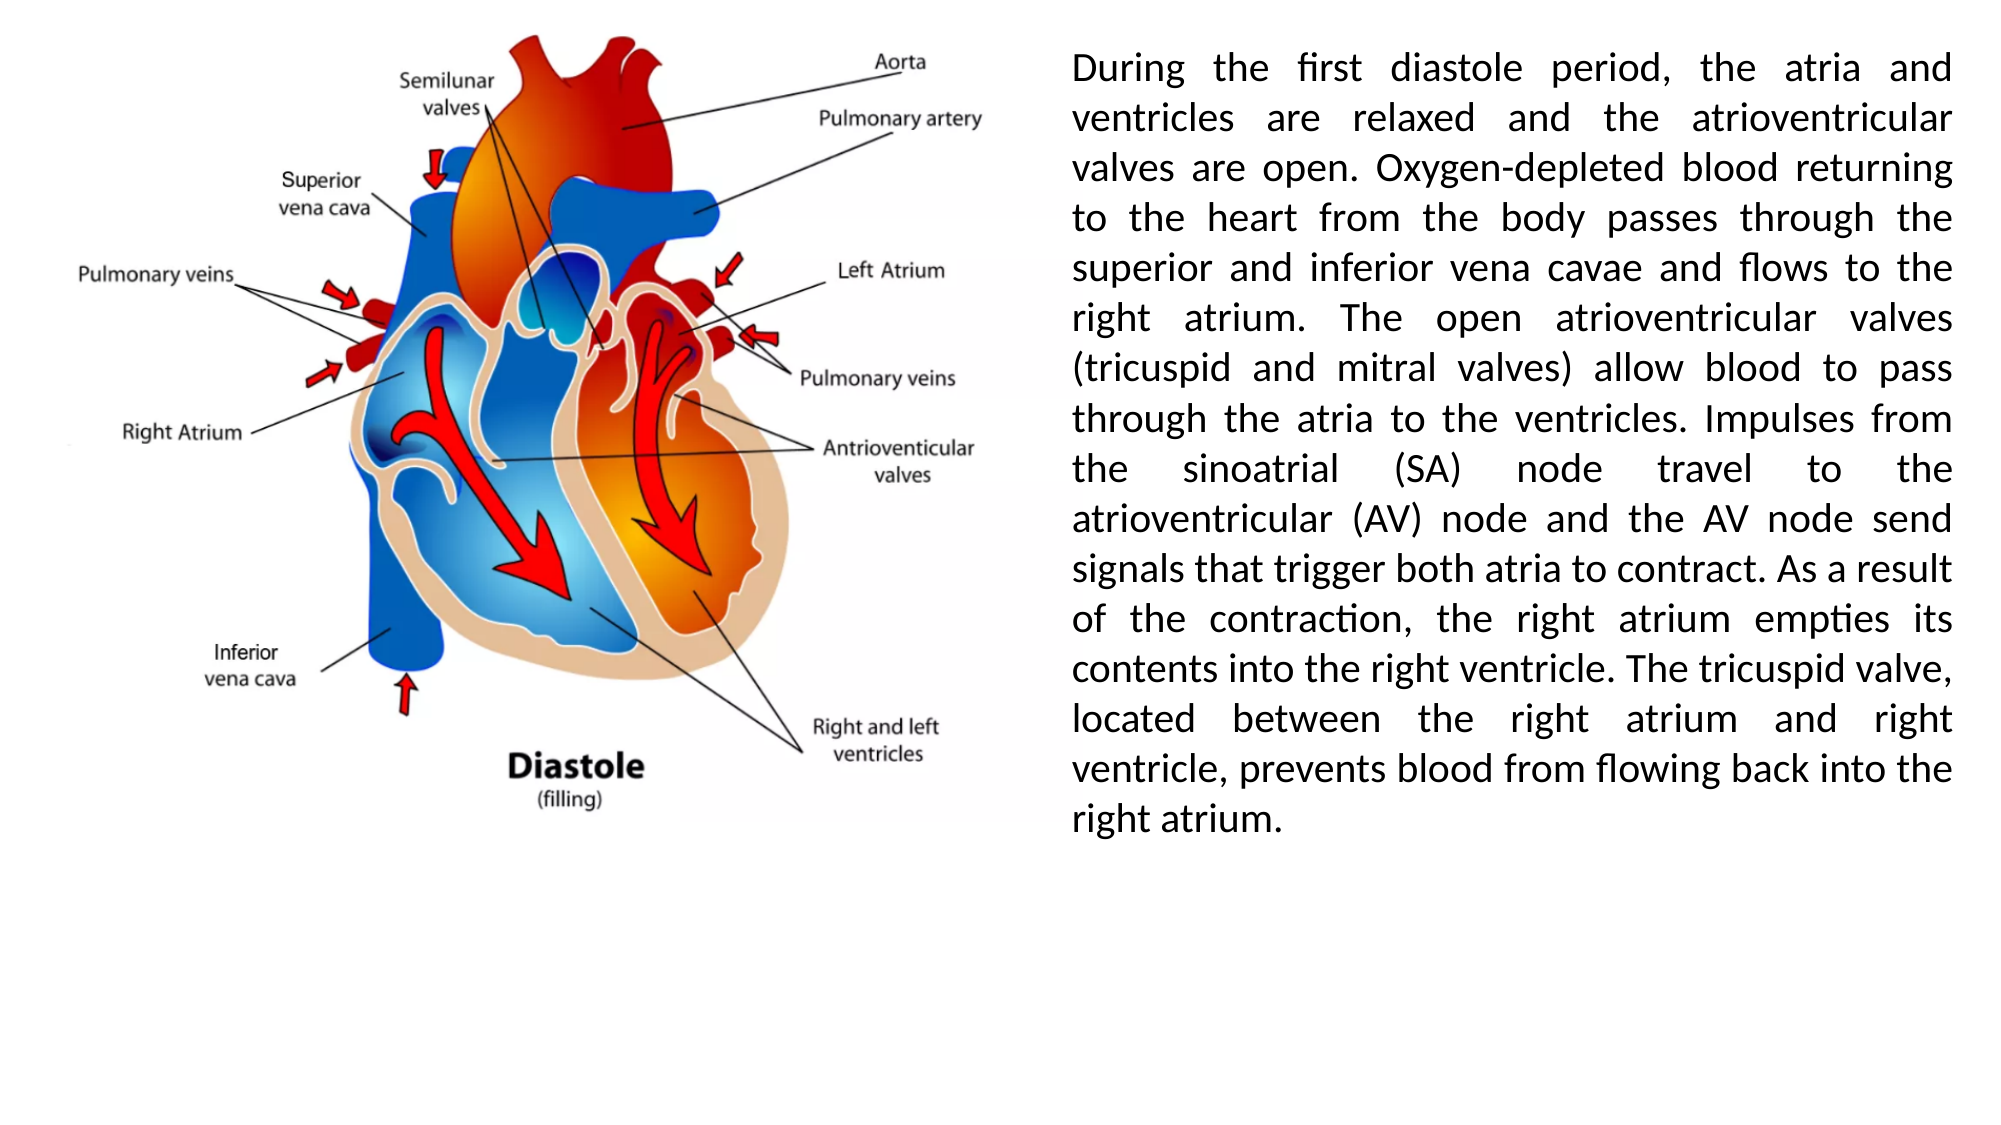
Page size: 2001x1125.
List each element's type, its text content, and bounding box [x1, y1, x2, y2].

picture [59, 32, 1083, 822]
text_box During the first diastole period, the atria and ventricles are relaxed and the atrioventricular valves are open. Oxygen-depleted blood returning to the heart from the body passes through the superior and inferior vena cavae and flows to the right atrium. The open atrioventricular valves (tricuspid and mitral valves) allow blood to pass through the atria to the ventricles. Impulses from the sinoatrial (SA) node travel to the atrioventricular (AV) node and the AV node send signals that trigger both atria to contract. As a result of the contraction, the right atrium empties its contents into the right ventricle. The tricuspid valve, located between the right atrium and right ventricle, prevents blood from flowing back into the right atrium. [1057, 32, 1969, 848]
